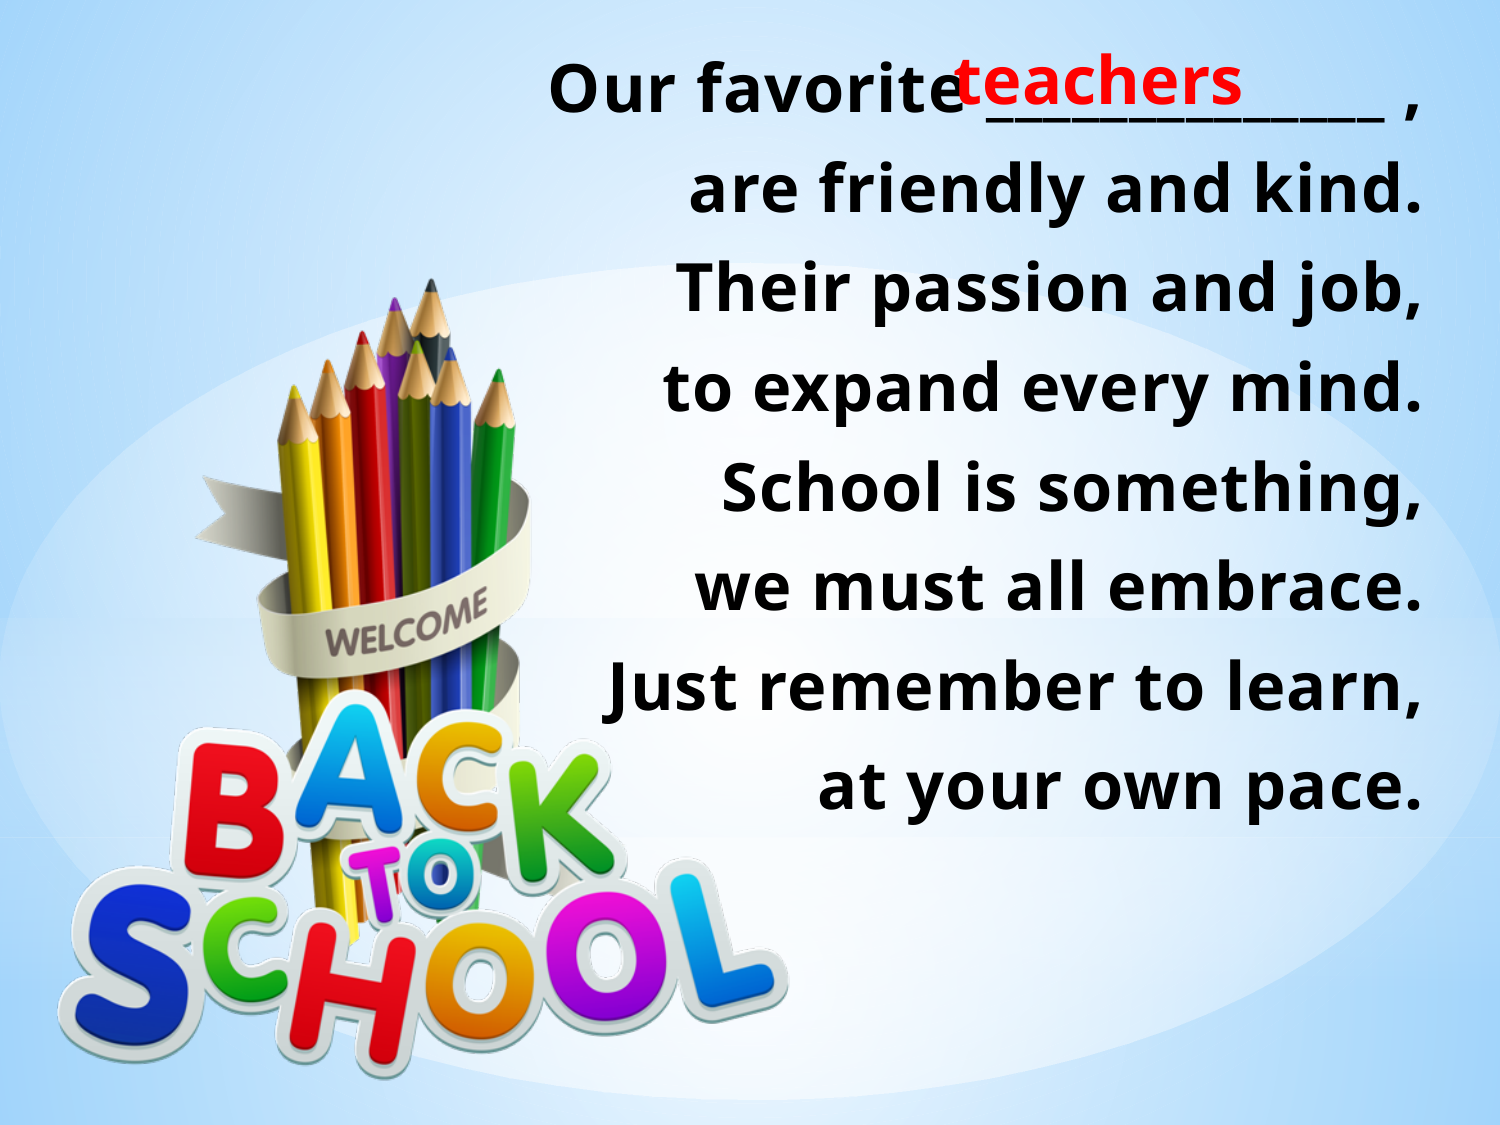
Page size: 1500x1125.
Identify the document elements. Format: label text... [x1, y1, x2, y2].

text_box teachers [938, 30, 1500, 147]
picture [36, 232, 807, 1110]
text_box Our favorite ______________ , are friendly and kind. Their passion and job, to expand every mind. School is something, we must all embrace. Just remember to learn, at your own pace. [812, 330, 1440, 539]
